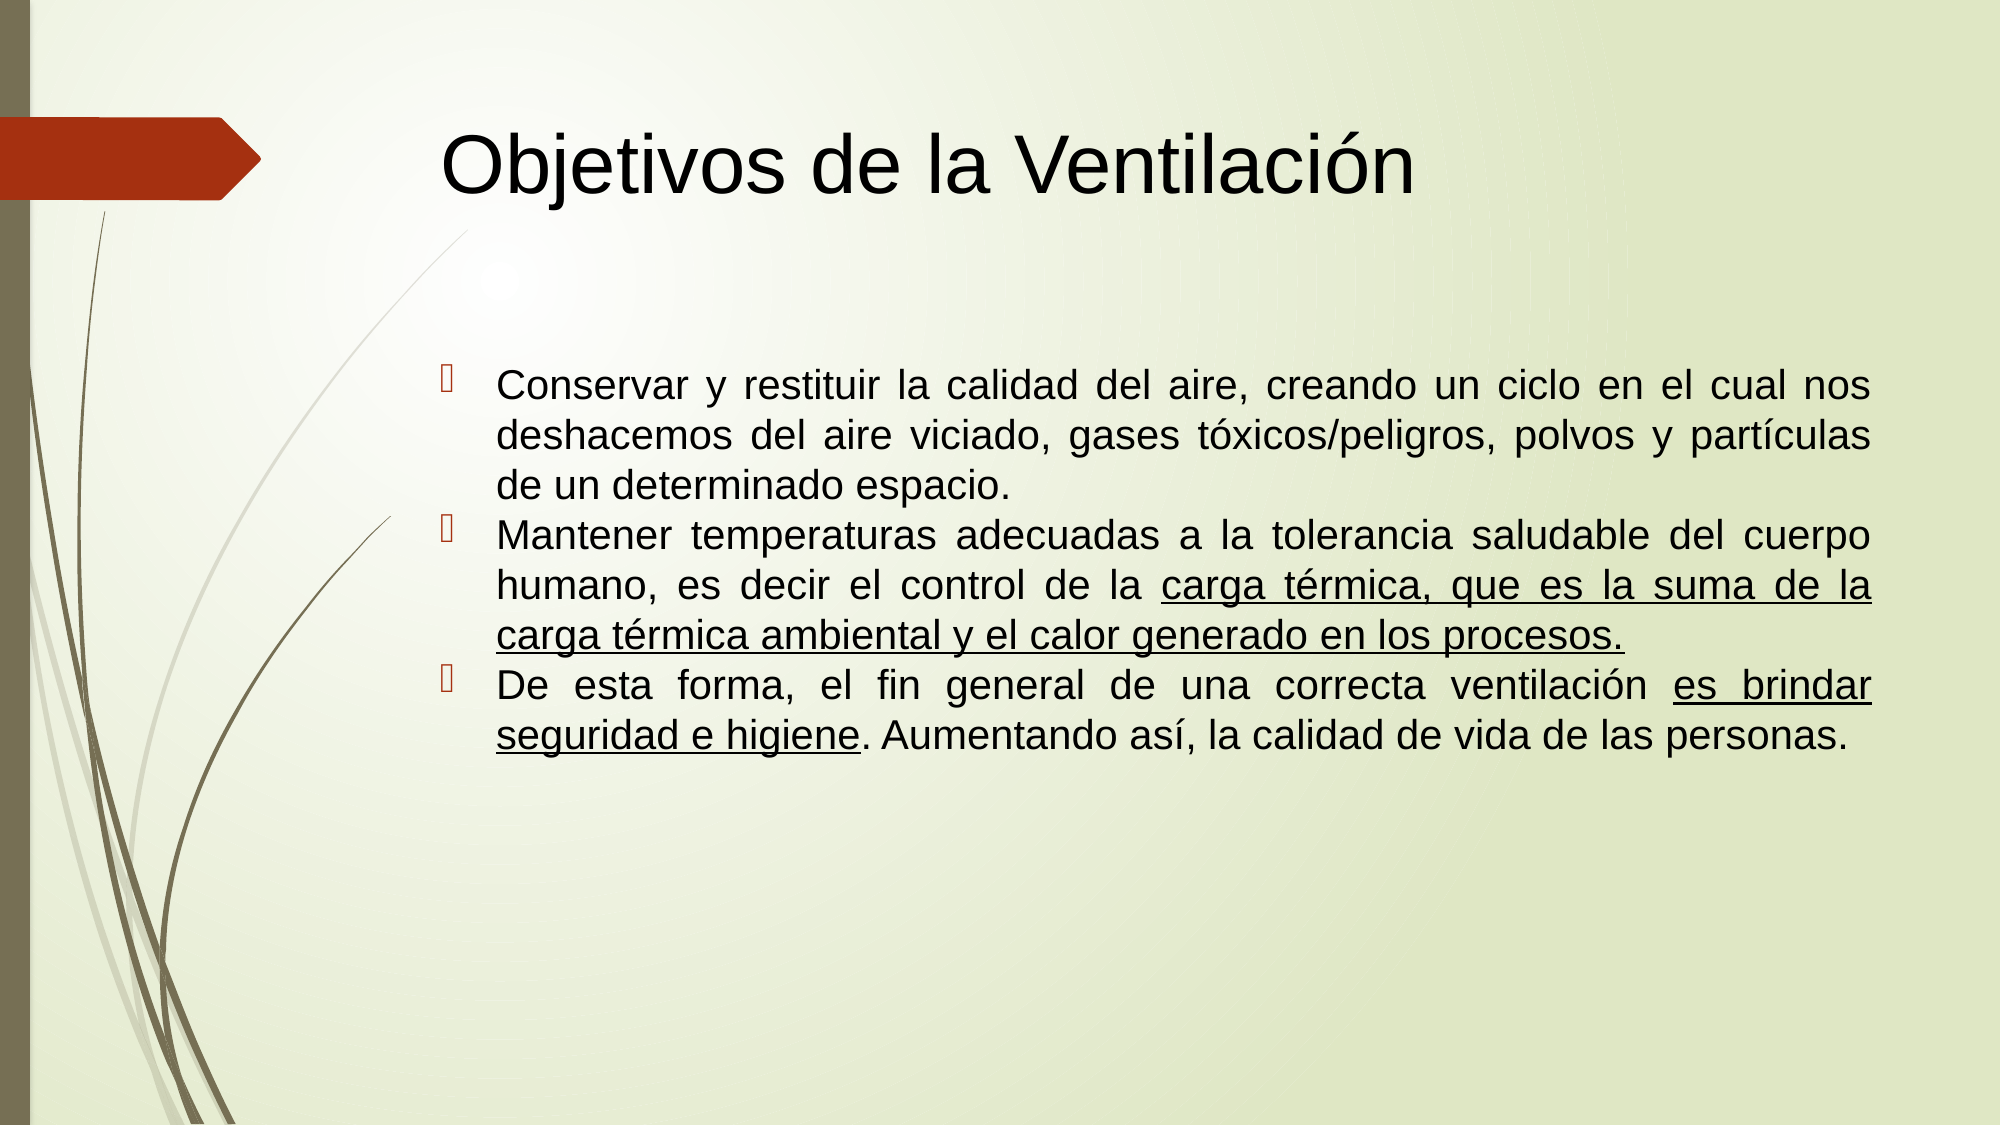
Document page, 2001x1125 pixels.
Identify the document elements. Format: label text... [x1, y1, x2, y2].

title Objetivos de la Ventilación [425, 102, 1888, 313]
list Conservar y restituir la calidad del aire, creando un ciclo en el cual nos deshacemos del aire viciado, gases tóxicos/peligros, polvos y partículas de un determinado espacio. Mantener temperaturas adecuadas a la tolerancia saludable del cuerpo humano, es decir el control de la carga térmica, que es la suma de la carga térmica ambiental y el calor generado en los procesos. De esta forma, el fin general de una correcta ventilación es brindar seguridad e higiene. Aumentando así, la calidad de vida de las personas. [424, 350, 1888, 970]
